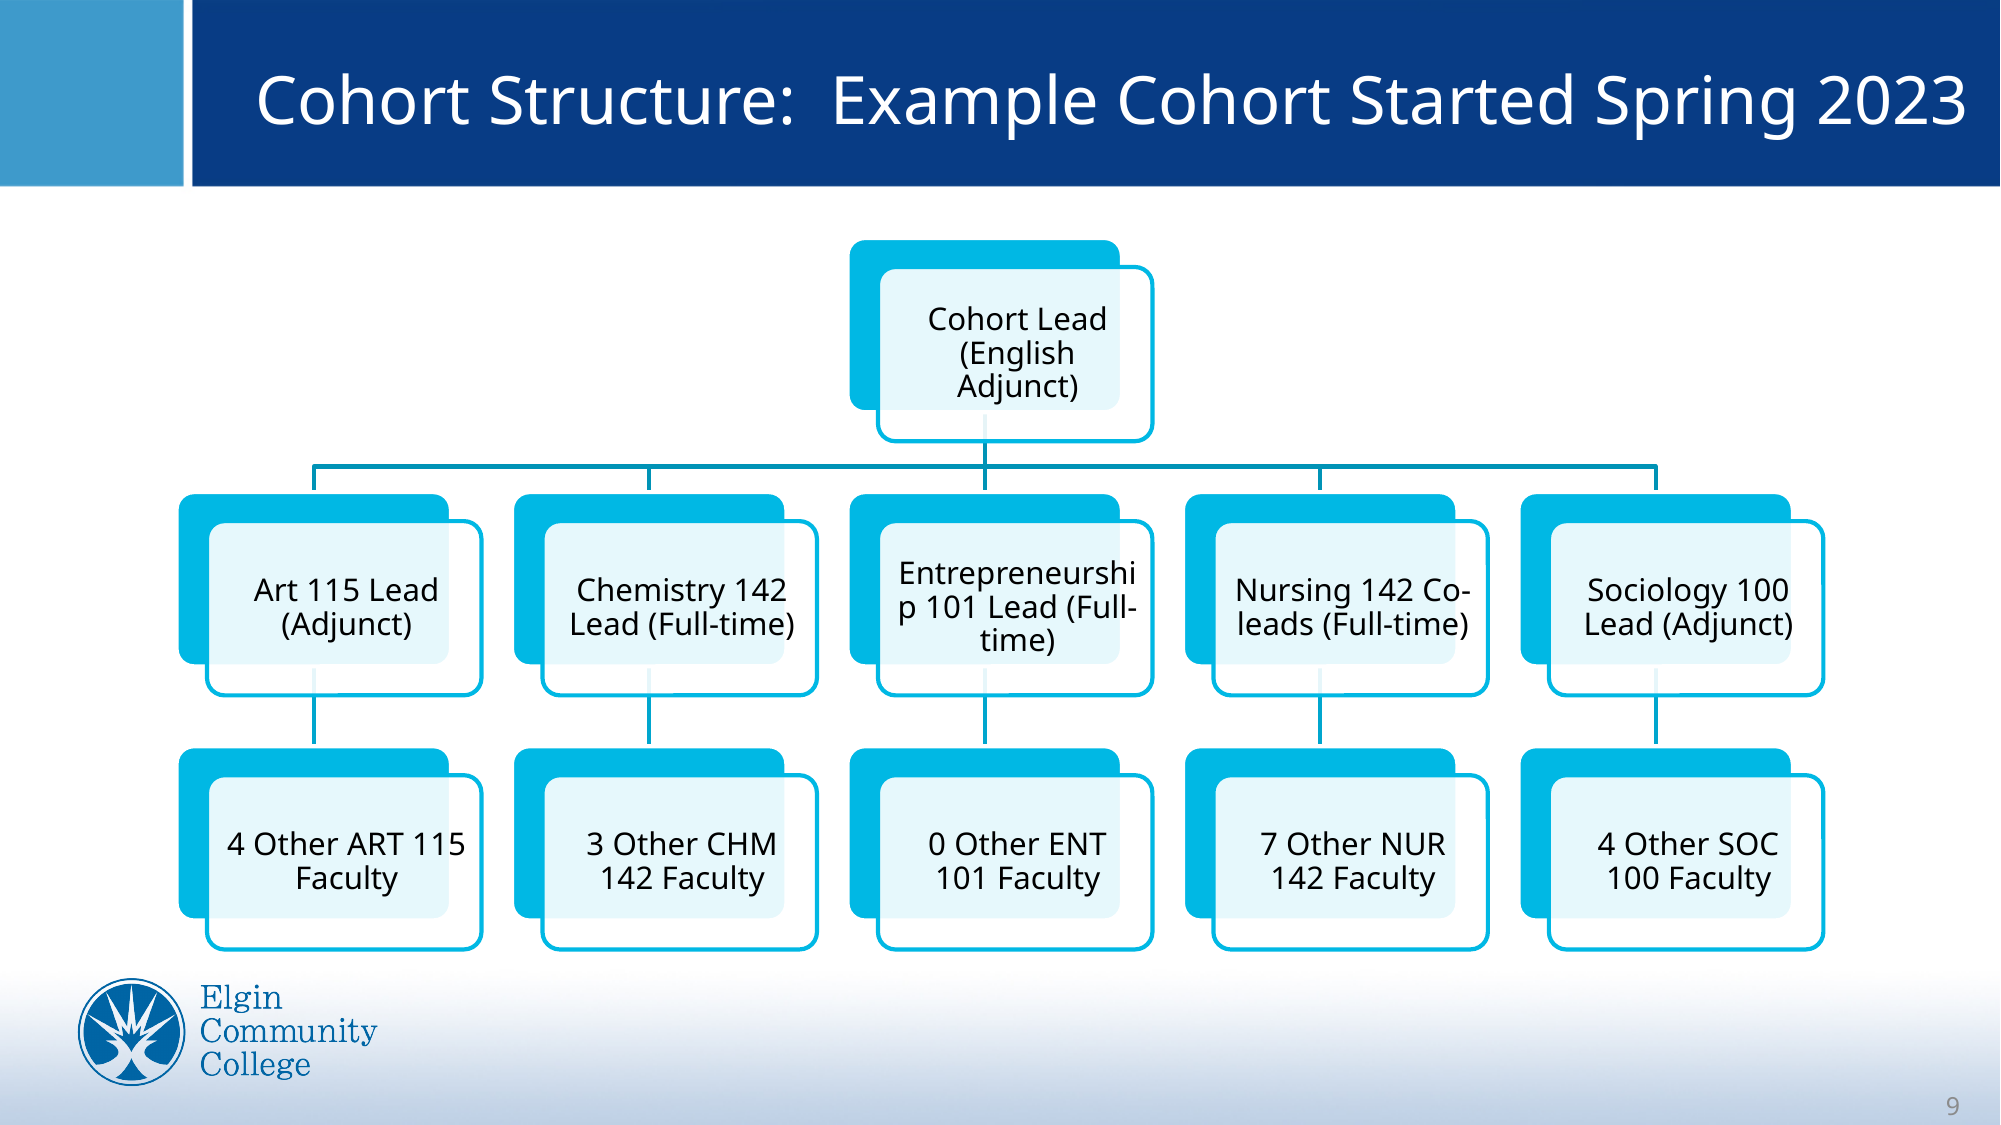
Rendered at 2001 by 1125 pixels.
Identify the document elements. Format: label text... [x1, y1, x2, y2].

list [99, 237, 1901, 951]
picture [0, 0, 2000, 1125]
title Cohort Structure: Example Cohort Started Spring 2023 [240, 50, 2000, 126]
slide_number 9 [1550, 1077, 1975, 1125]
